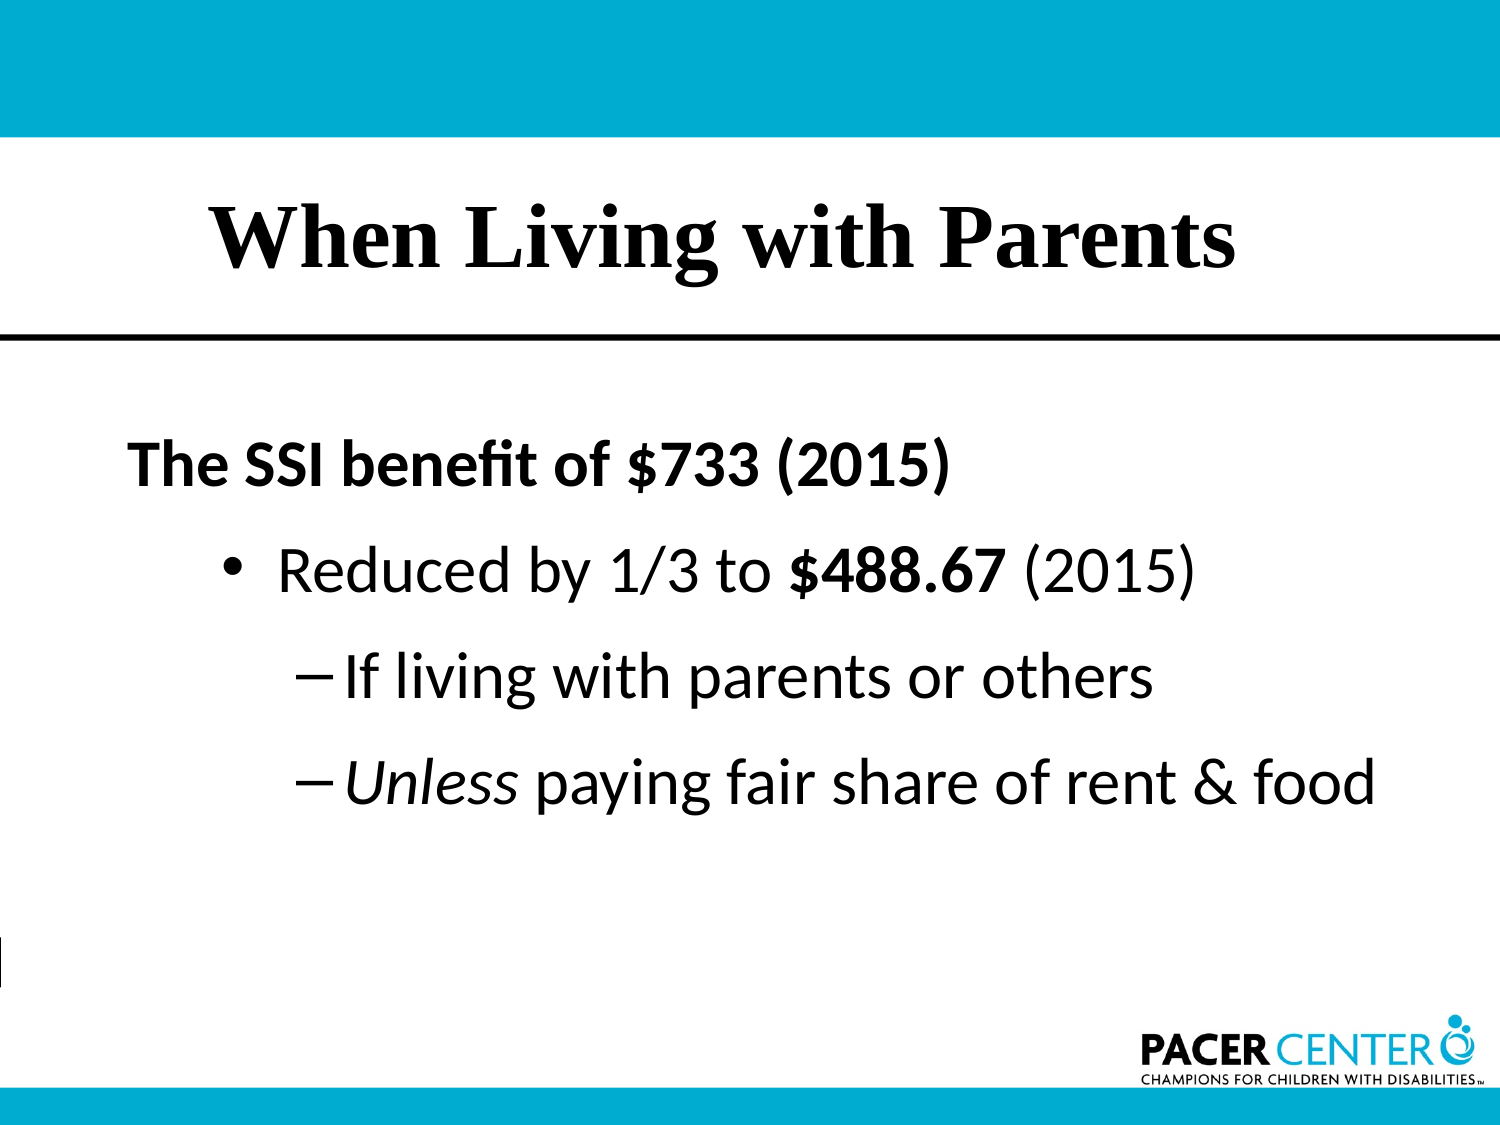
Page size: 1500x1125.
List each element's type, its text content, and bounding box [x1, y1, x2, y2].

title When Living with Parents [162, 149, 1284, 313]
picture [1137, 1012, 1488, 1087]
list The SSI benefit of $733 (2015) Reduced by 1/3 to $488.67 (2015) If living with parents or others Unless paying fair share of rent & food [112, 412, 1400, 913]
